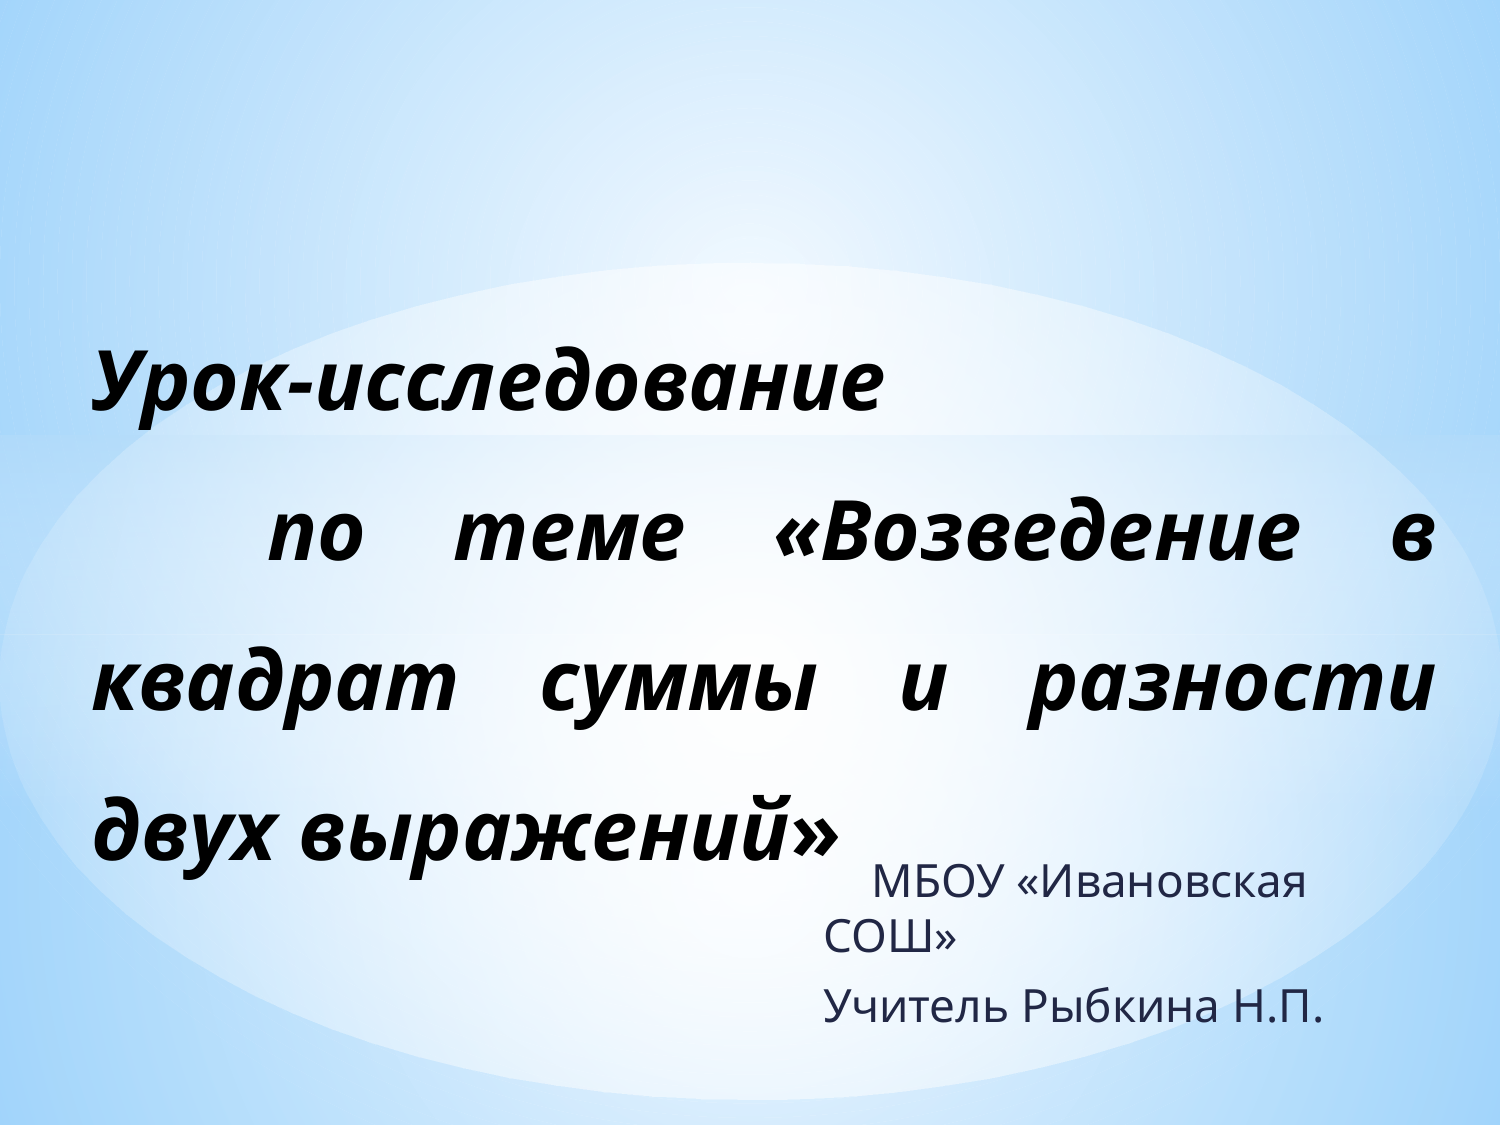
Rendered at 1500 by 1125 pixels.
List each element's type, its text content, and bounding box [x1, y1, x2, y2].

title Урок-исследование по теме «Возведение в квадрат суммы и разности двух выражений» [76, 269, 1454, 704]
subtitle МБОУ «Ивановская СОШ» Учитель Рыбкина Н.П. [808, 843, 1442, 989]
